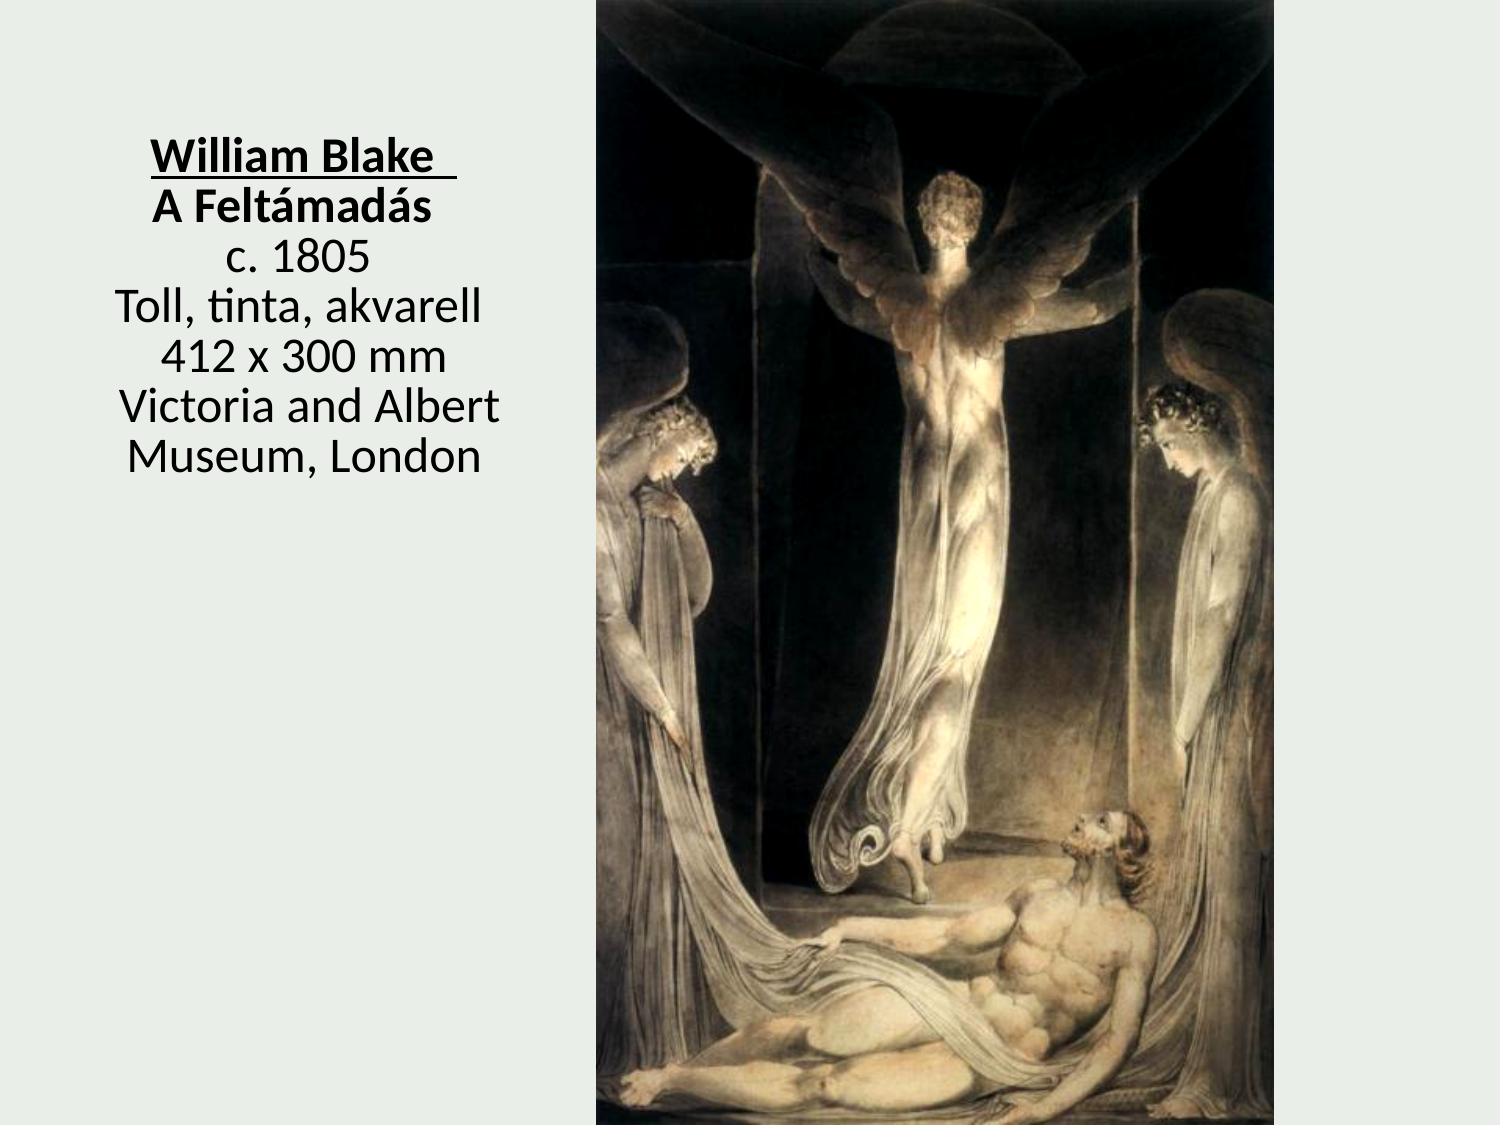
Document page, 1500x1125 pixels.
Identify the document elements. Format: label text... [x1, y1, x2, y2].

text_box William Blake A Feltámadás c. 1805 Toll, tinta, akvarell 412 x 300 mm Victoria and Albert Museum, London [0, 125, 591, 491]
picture [596, 0, 1274, 1125]
